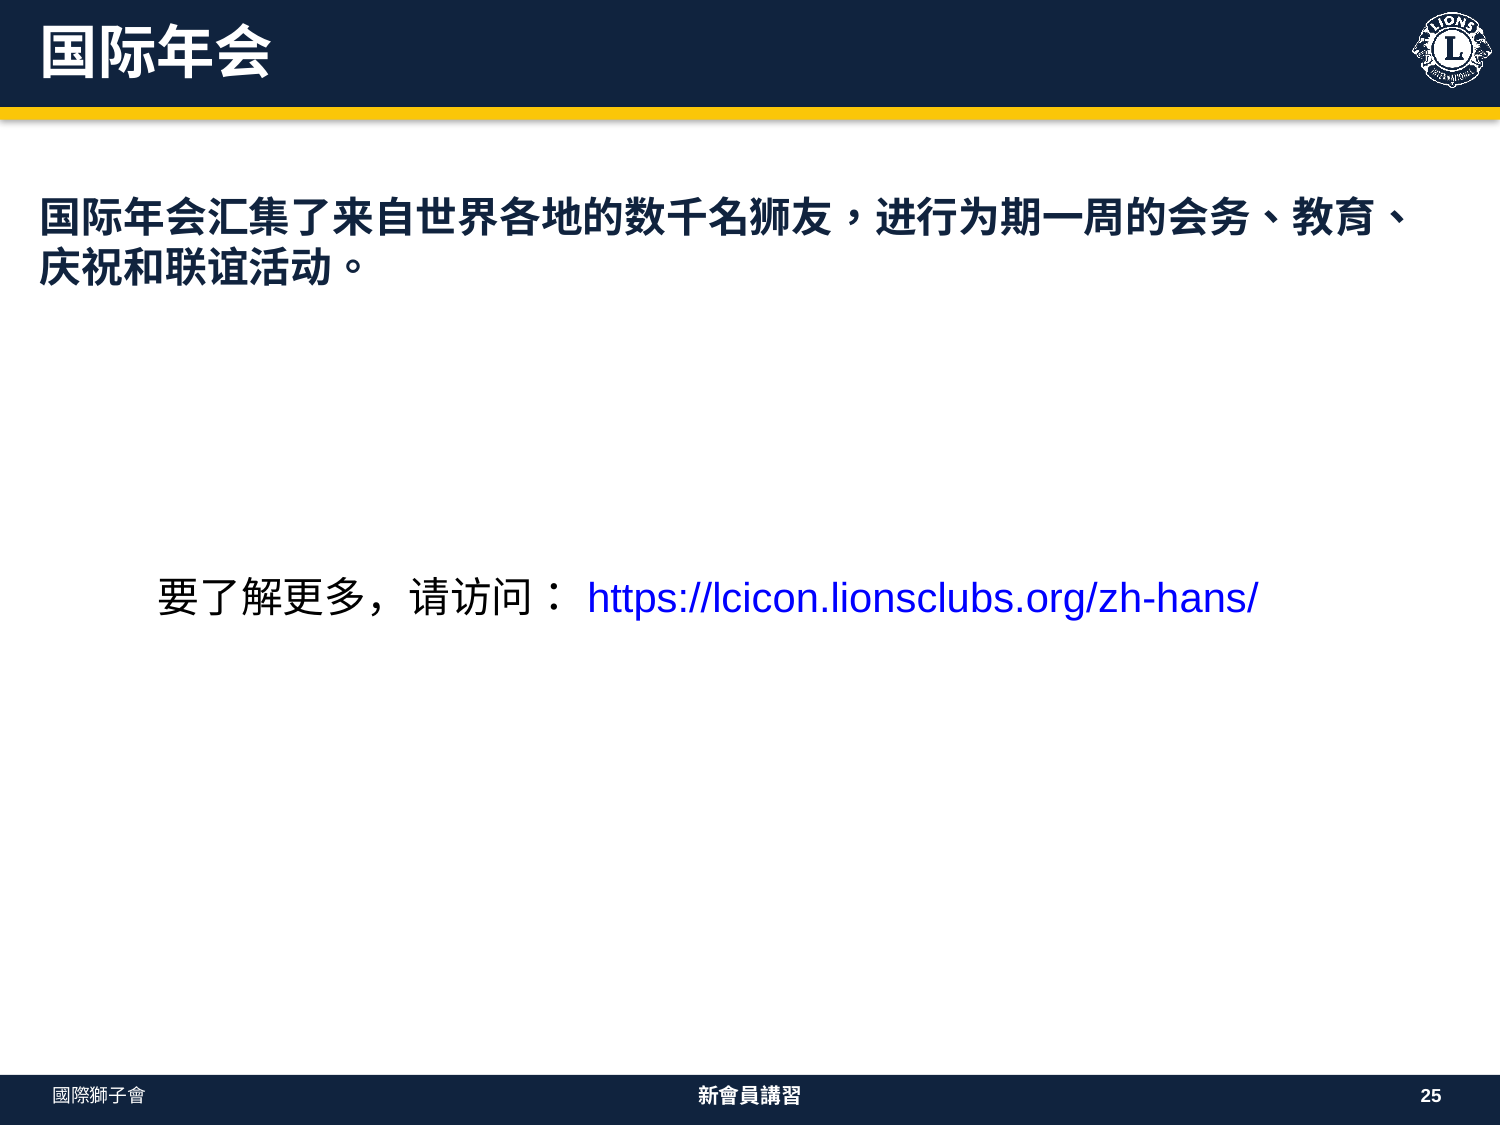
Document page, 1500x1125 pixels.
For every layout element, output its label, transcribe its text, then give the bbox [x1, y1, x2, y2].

text_box 国际年会汇集了来自世界各地的数千名狮友，进行为期一周的会务、教育、庆祝和联谊活动。 [24, 183, 1450, 325]
table_header 要了解更多，请访问：https://lcicon.lionsclubs.org/zh-hans/ [157, 563, 1343, 624]
title 国际年会 [24, 12, 1401, 88]
picture [1412, 12, 1492, 88]
